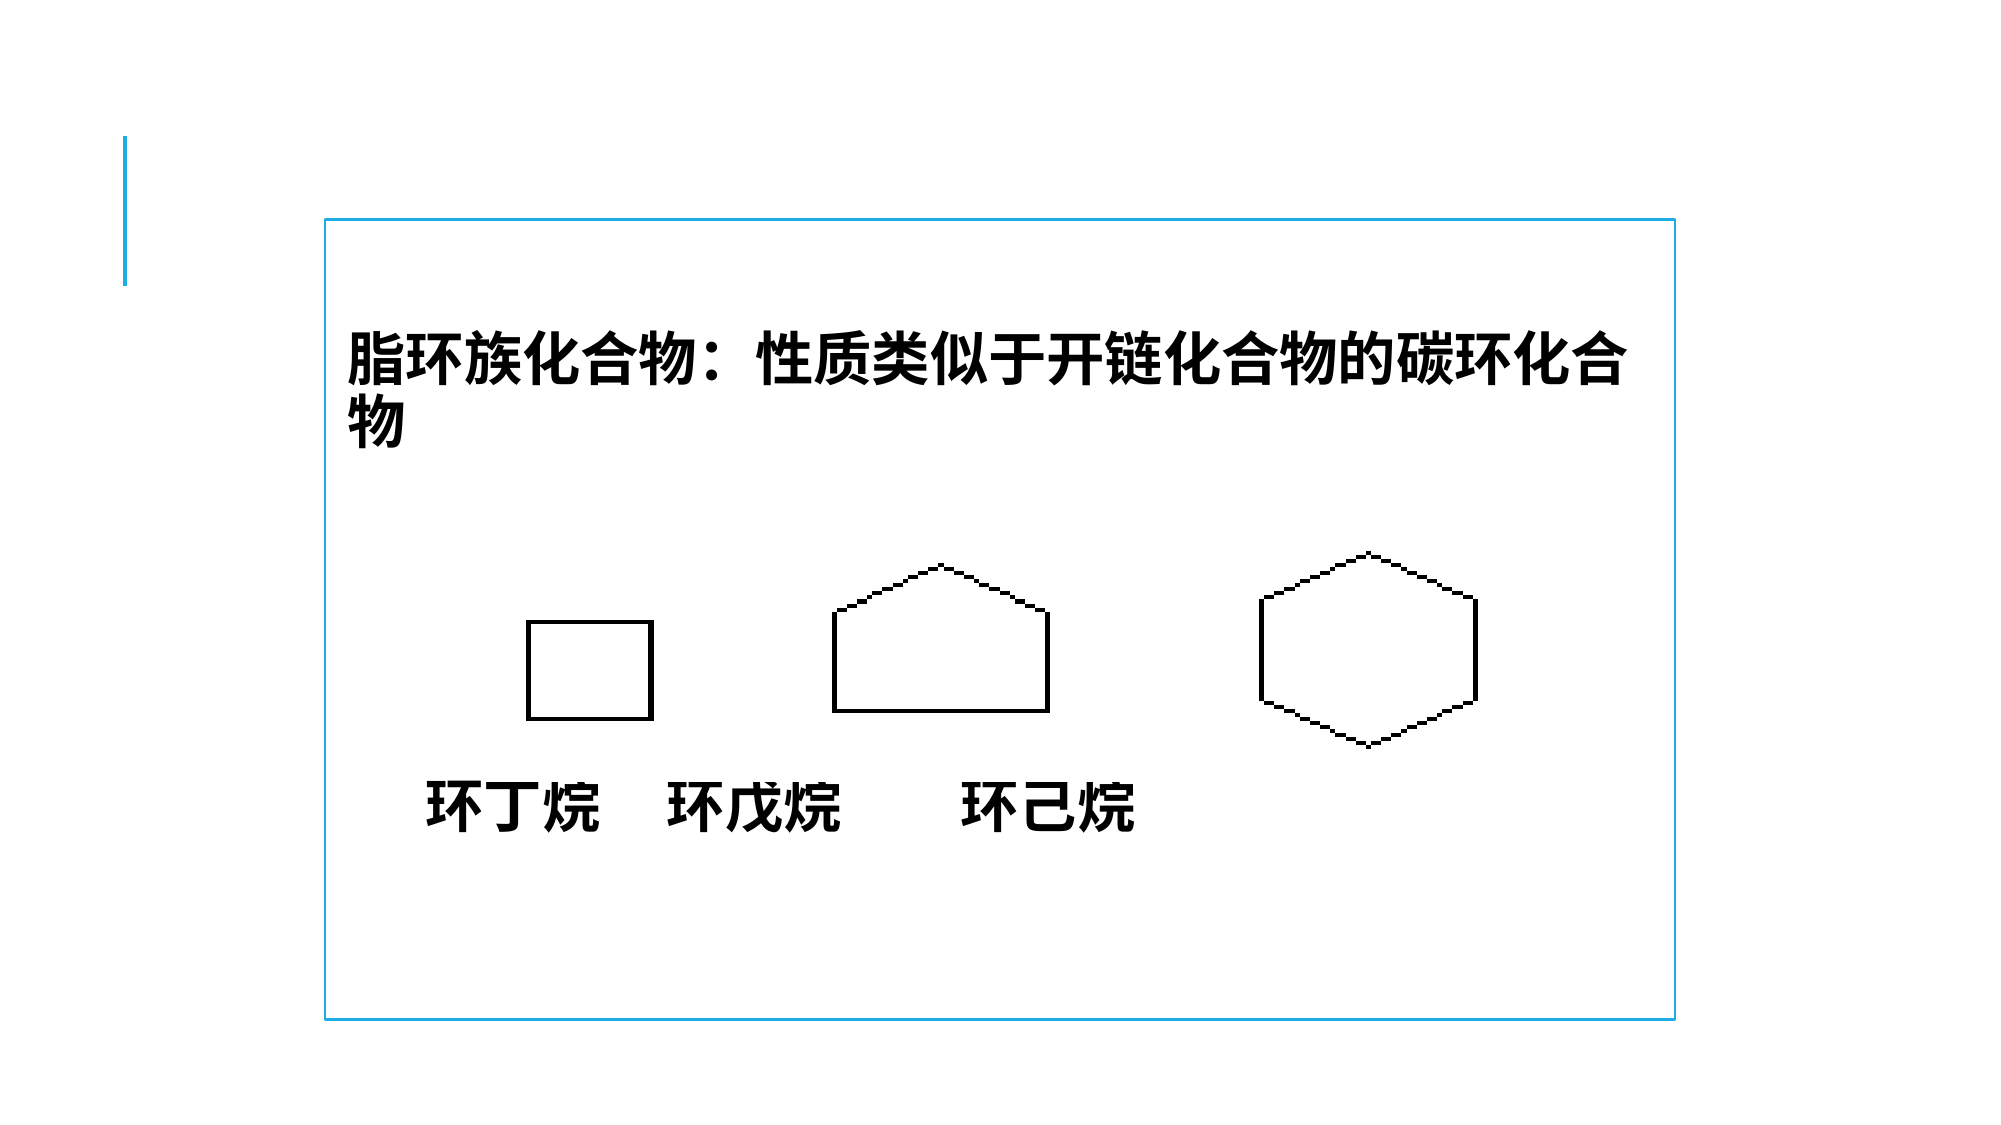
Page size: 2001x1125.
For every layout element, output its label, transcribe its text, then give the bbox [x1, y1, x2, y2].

list 脂环族化合物：性质类似于开链化合物的碳环化合物 环丁烷 环戊烷 环己烷 [324, 218, 1676, 1021]
picture [481, 514, 1519, 782]
